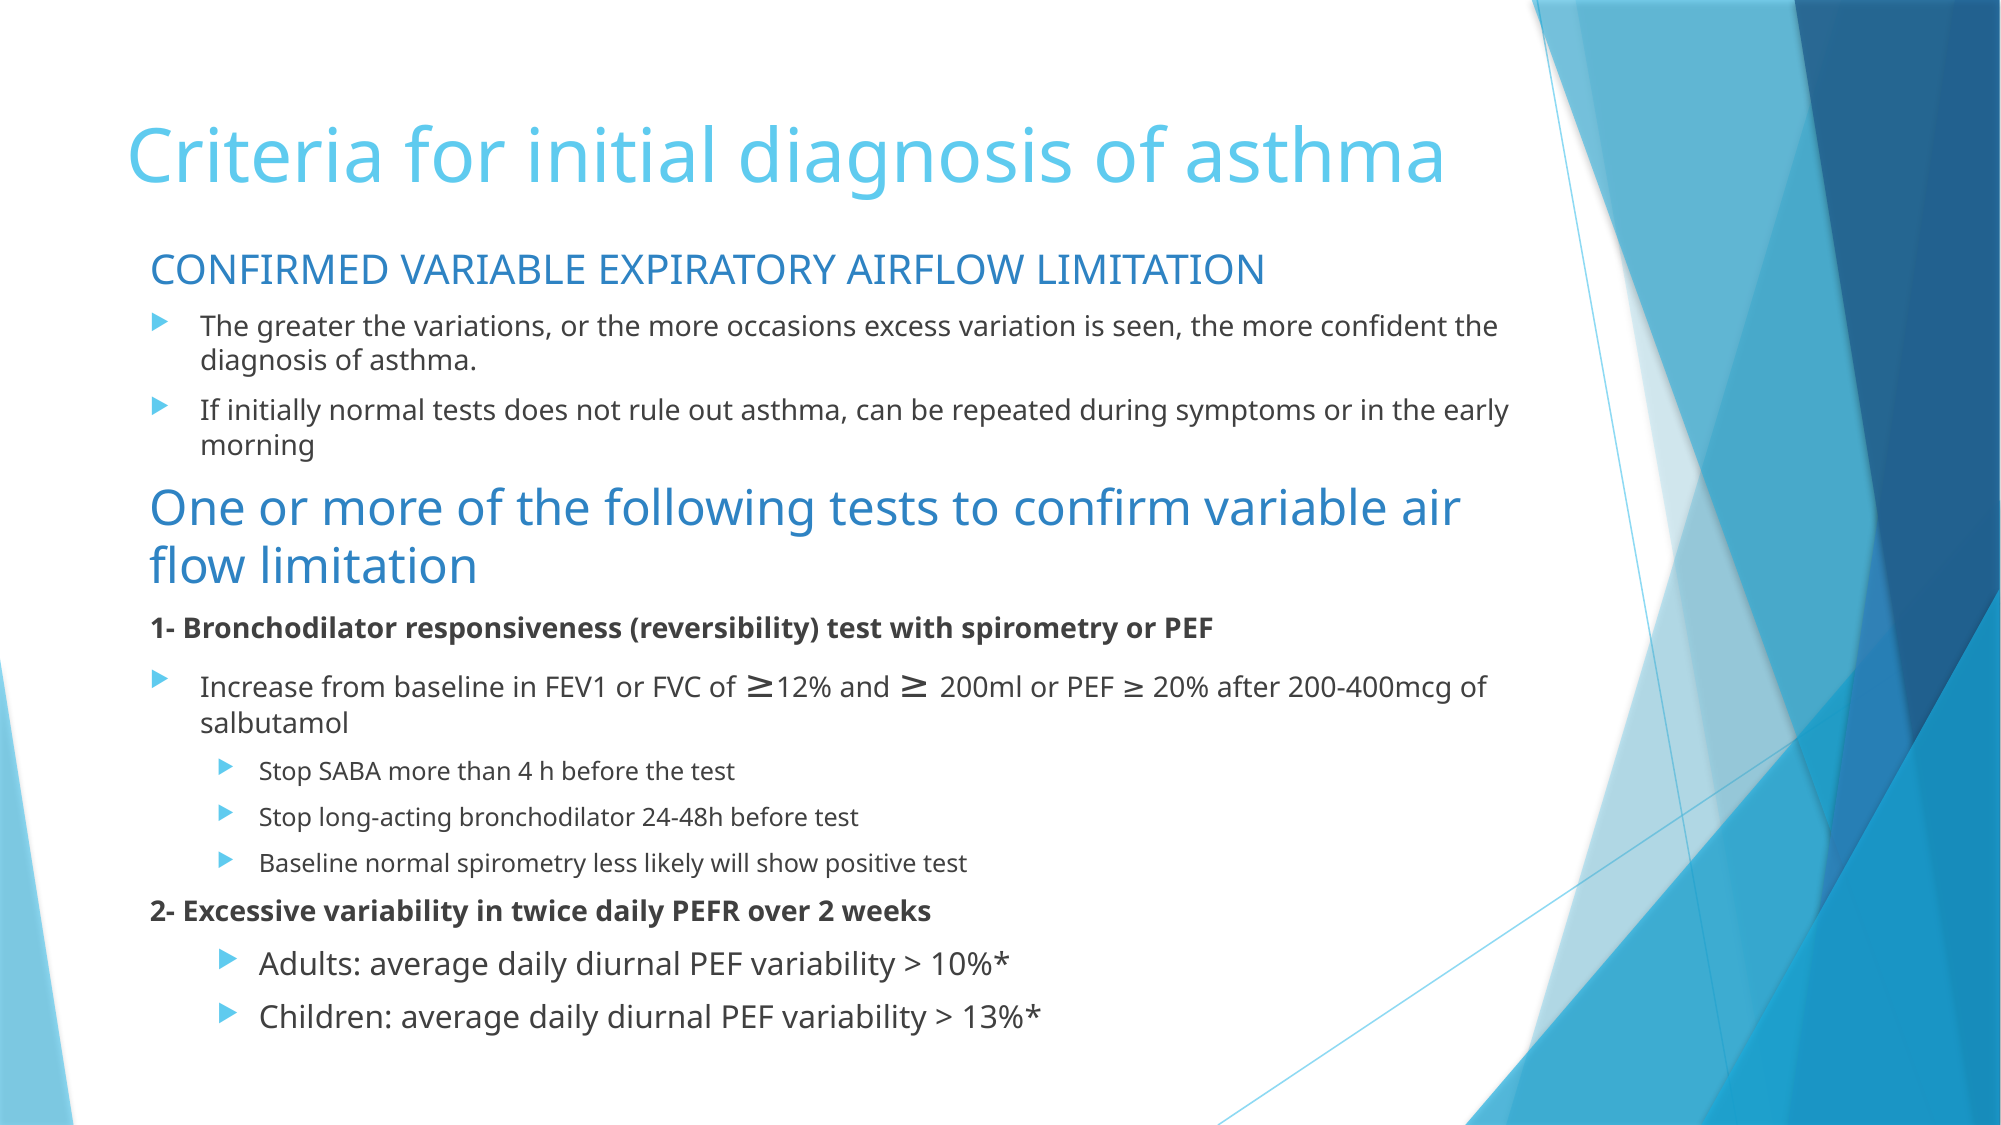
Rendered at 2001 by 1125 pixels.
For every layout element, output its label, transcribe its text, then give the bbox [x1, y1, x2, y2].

title Criteria for initial diagnosis of asthma [111, 99, 1522, 317]
list CONFIRMED VARIABLE EXPIRATORY AIRFLOW LIMITATION The greater the variations, or the more occasions excess variation is seen, the more confident the diagnosis of asthma. If initially normal tests does not rule out asthma, can be repeated during symptoms or in the early morning One or more of the following tests to confirm variable air flow limitation 1- Bronchodilator responsiveness (reversibility) test with spirometry or PEF Increase from baseline in FEV1 or FVC of ≥12% and ≥ 200ml or PEF ≥ 20% after 200-400mcg of salbutamol Stop SABA more than 4 h before the test Stop long-acting bronchodilator 24-48h before test Baseline normal spirometry less likely will show positive test 2- Excessive variability in twice daily PEFR over 2 weeks Adults: average daily diurnal PEF variability > 10%* Children: average daily diurnal PEF variability > 13%* [134, 235, 1546, 1047]
